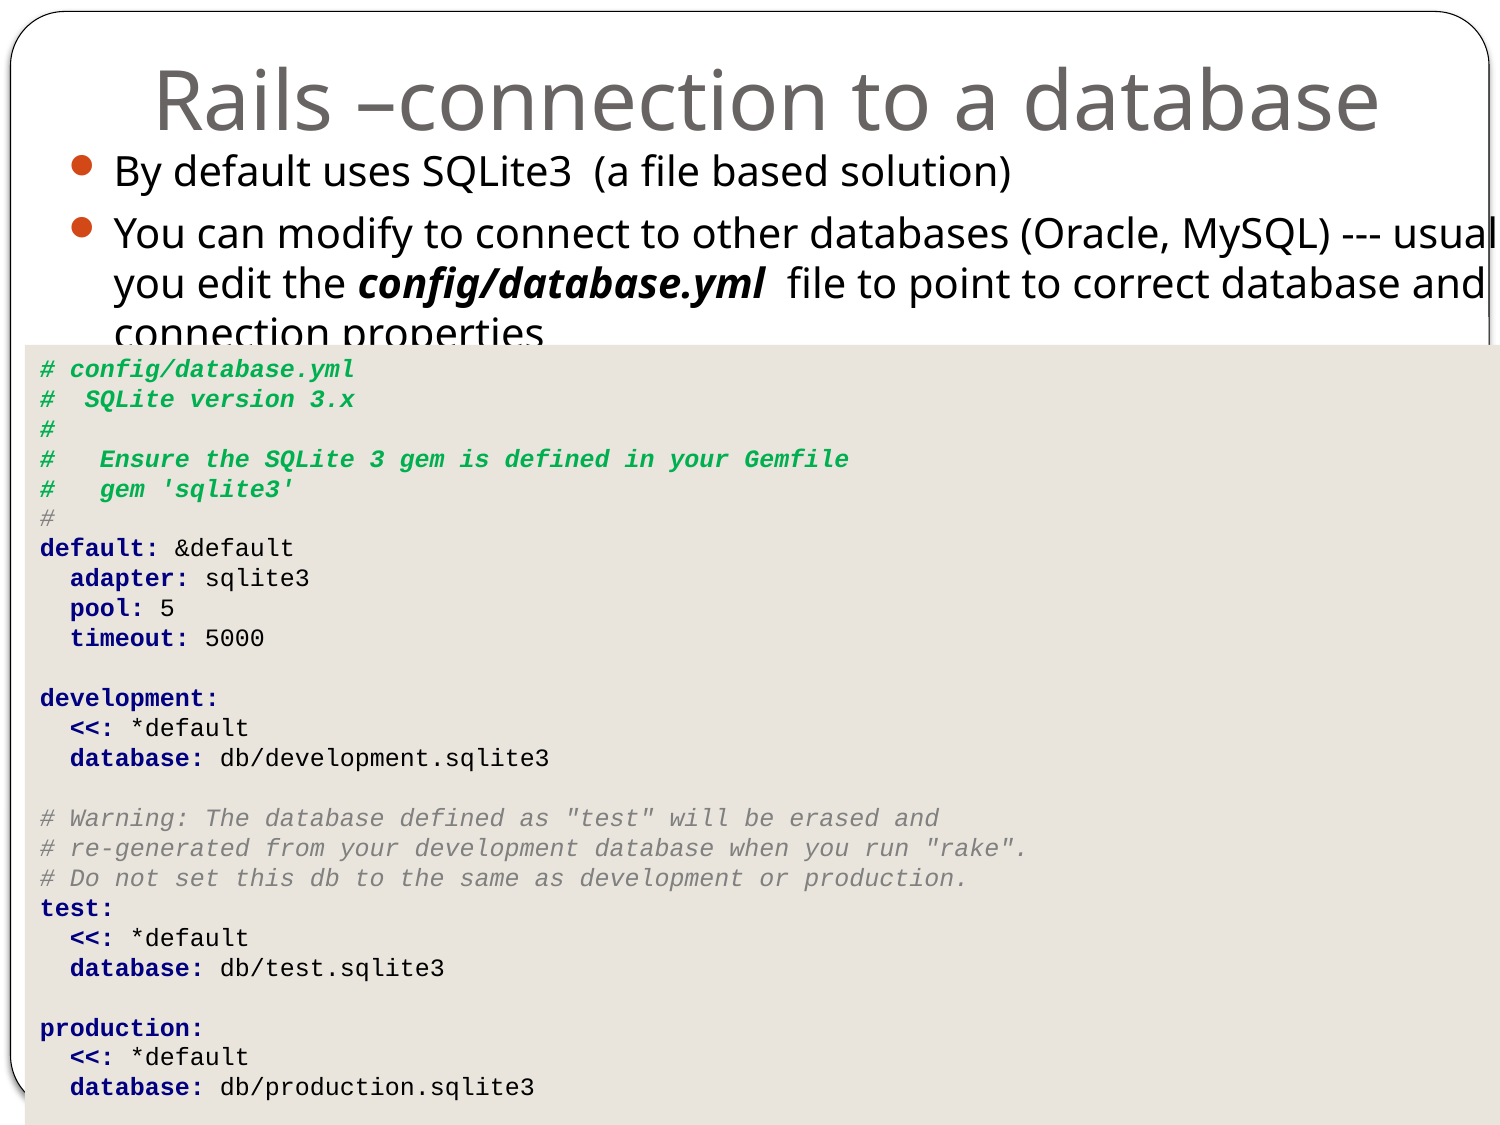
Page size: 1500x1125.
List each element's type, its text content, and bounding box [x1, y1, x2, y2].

list By default uses SQLite3 (a file based solution) You can modify to connect to other databases (Oracle, MySQL) --- usually you edit the config/database.yml file to point to correct database and connection properties [53, 137, 1500, 344]
text_box # config/database.yml # SQLite version 3.x # # Ensure the SQLite 3 gem is defined in your Gemfile # gem 'sqlite3' # default: &default adapter: sqlite3 pool: 5 timeout: 5000 development: <<: *default database: db/development.sqlite3 # Warning: The database defined as "test" will be erased and # re-generated from your development database when you run "rake". # Do not set this db to the same as development or production. test: <<: *default database: db/test.sqlite3 production: <<: *default database: db/production.sqlite3 [24, 344, 1500, 1125]
title Rails –connection to a database [137, 0, 1413, 137]
